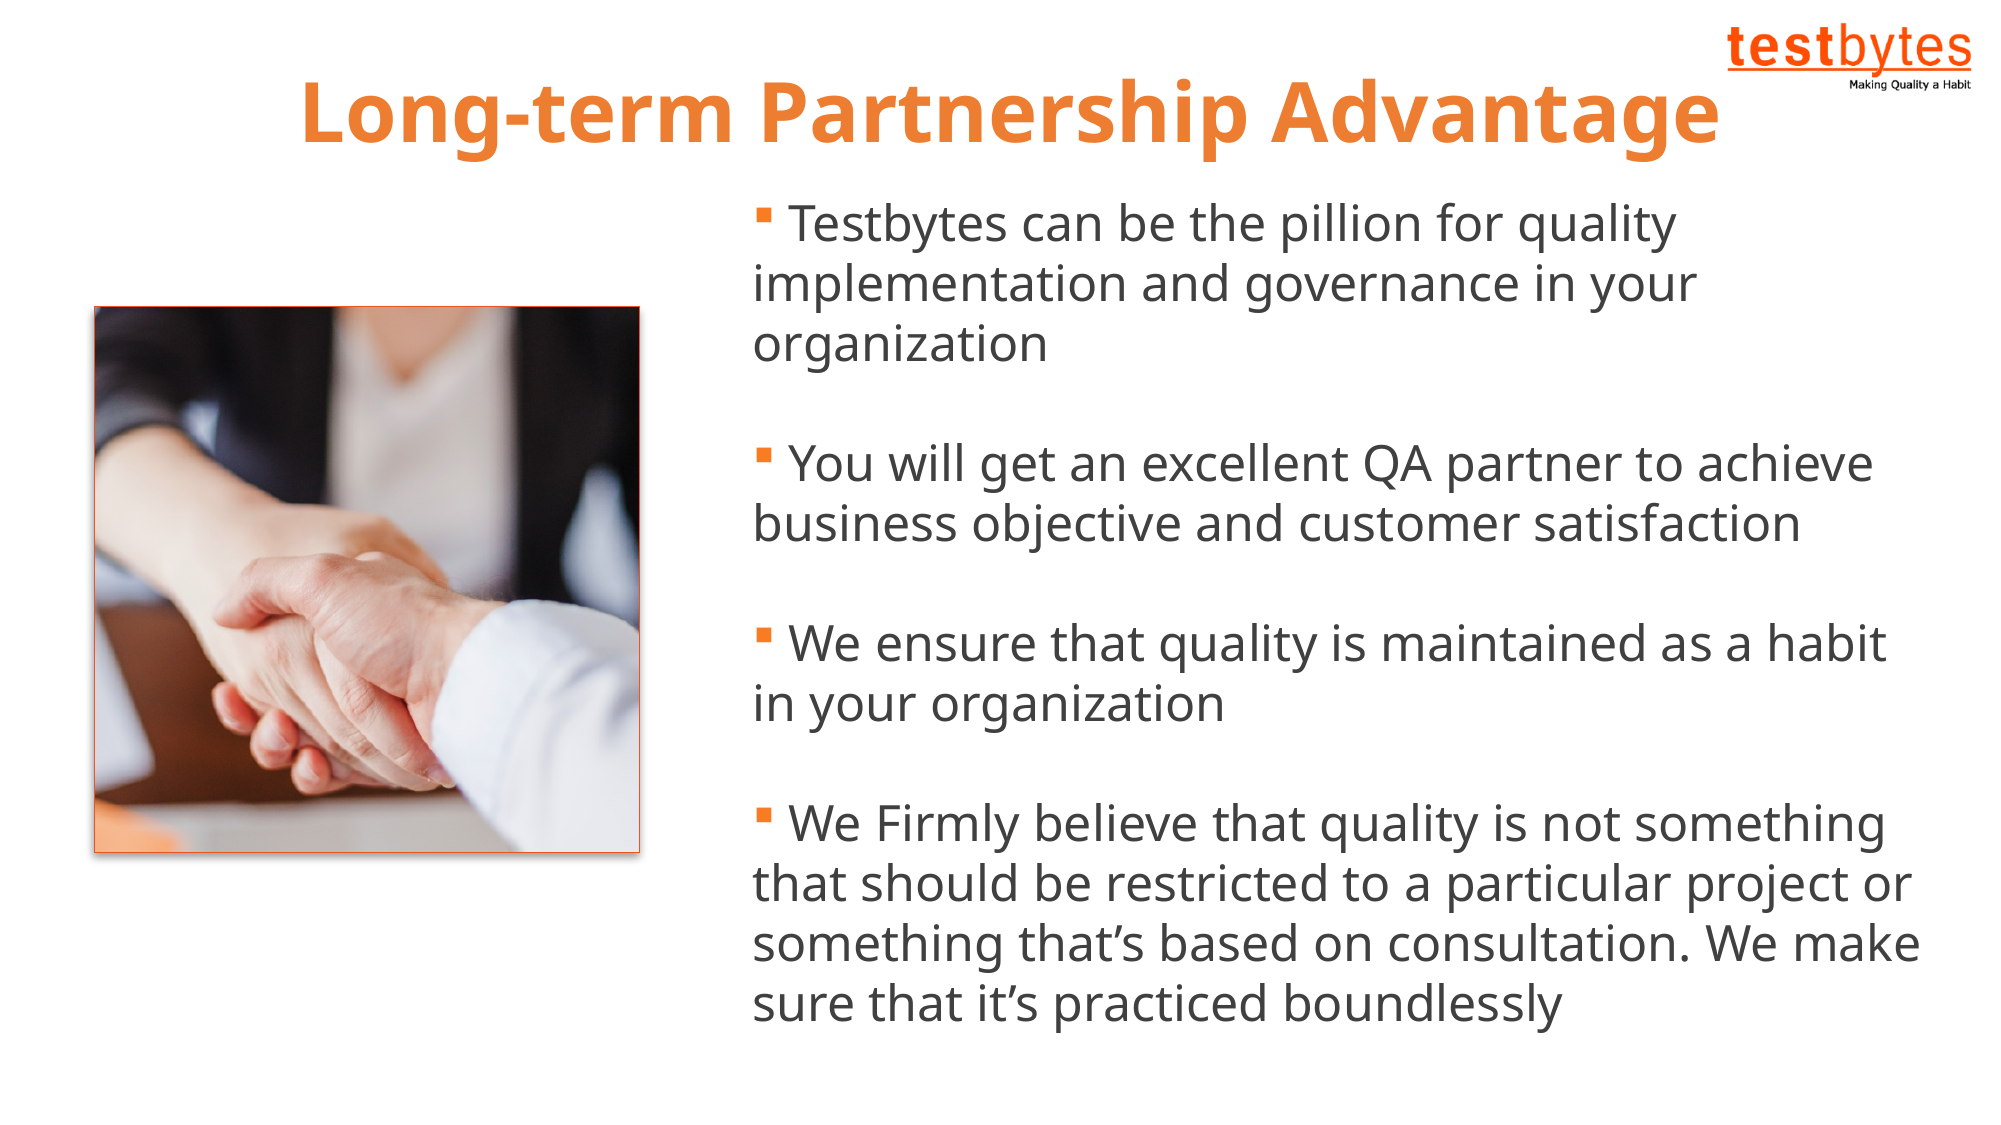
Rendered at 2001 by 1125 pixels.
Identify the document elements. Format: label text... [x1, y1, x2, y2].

text_box Long-term Partnership Advantage [298, 59, 2000, 160]
picture [1724, 21, 1973, 93]
picture [94, 306, 640, 853]
text_box Testbytes can be the pillion for quality implementation and governance in your organization You will get an excellent QA partner to achieve business objective and customer satisfaction We ensure that quality is maintained as a habit in your organization We Firmly believe that quality is not something that should be restricted to a particular project or something that’s based on consultation. We make sure that it’s practiced boundlessly [737, 184, 1955, 1125]
